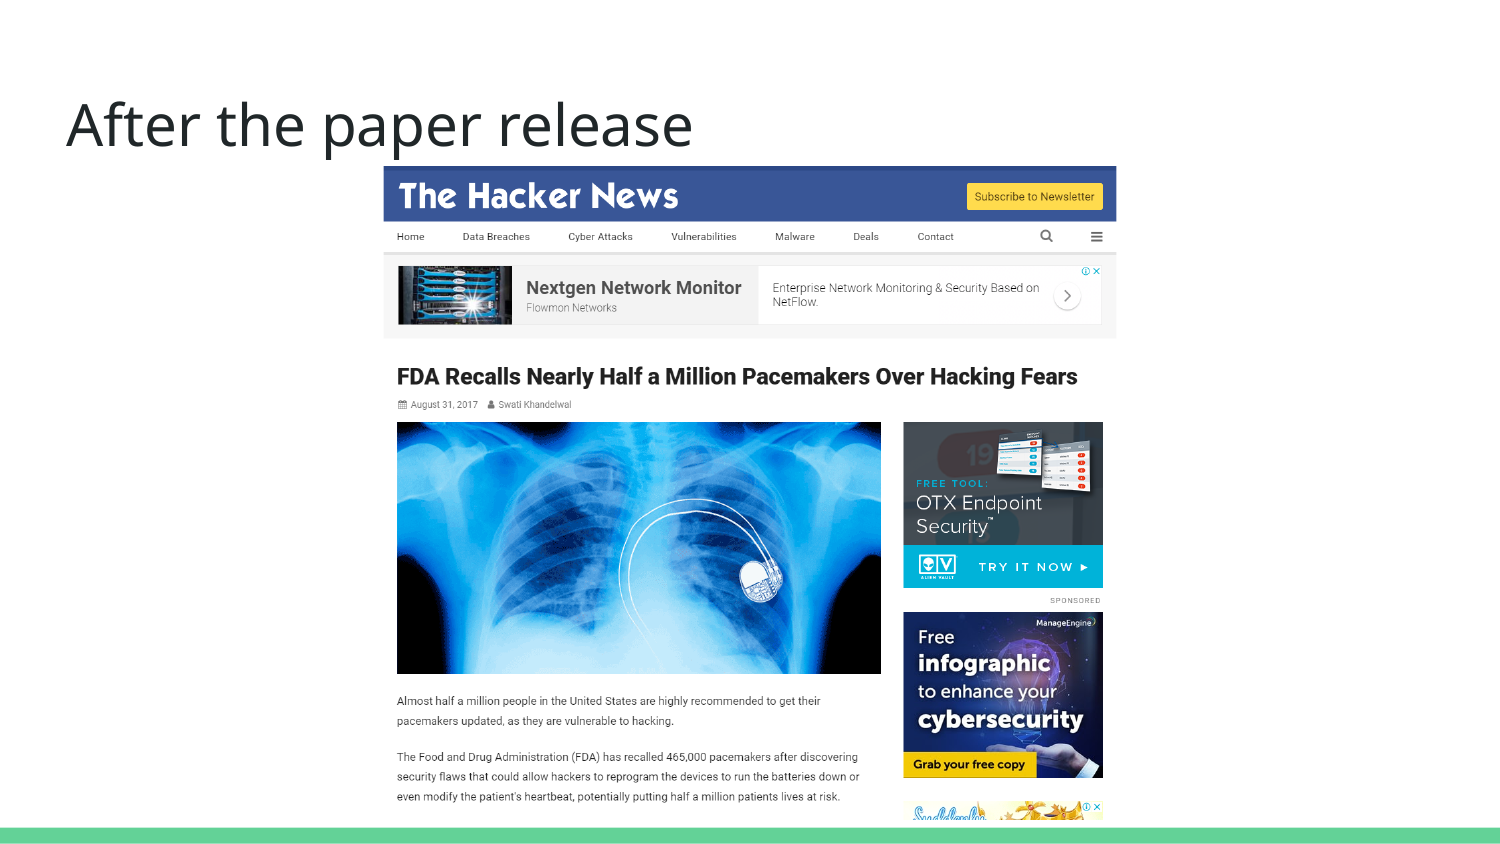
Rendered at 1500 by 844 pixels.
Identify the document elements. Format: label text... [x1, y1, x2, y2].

title After the paper release [51, 72, 1449, 167]
picture [383, 166, 1117, 820]
